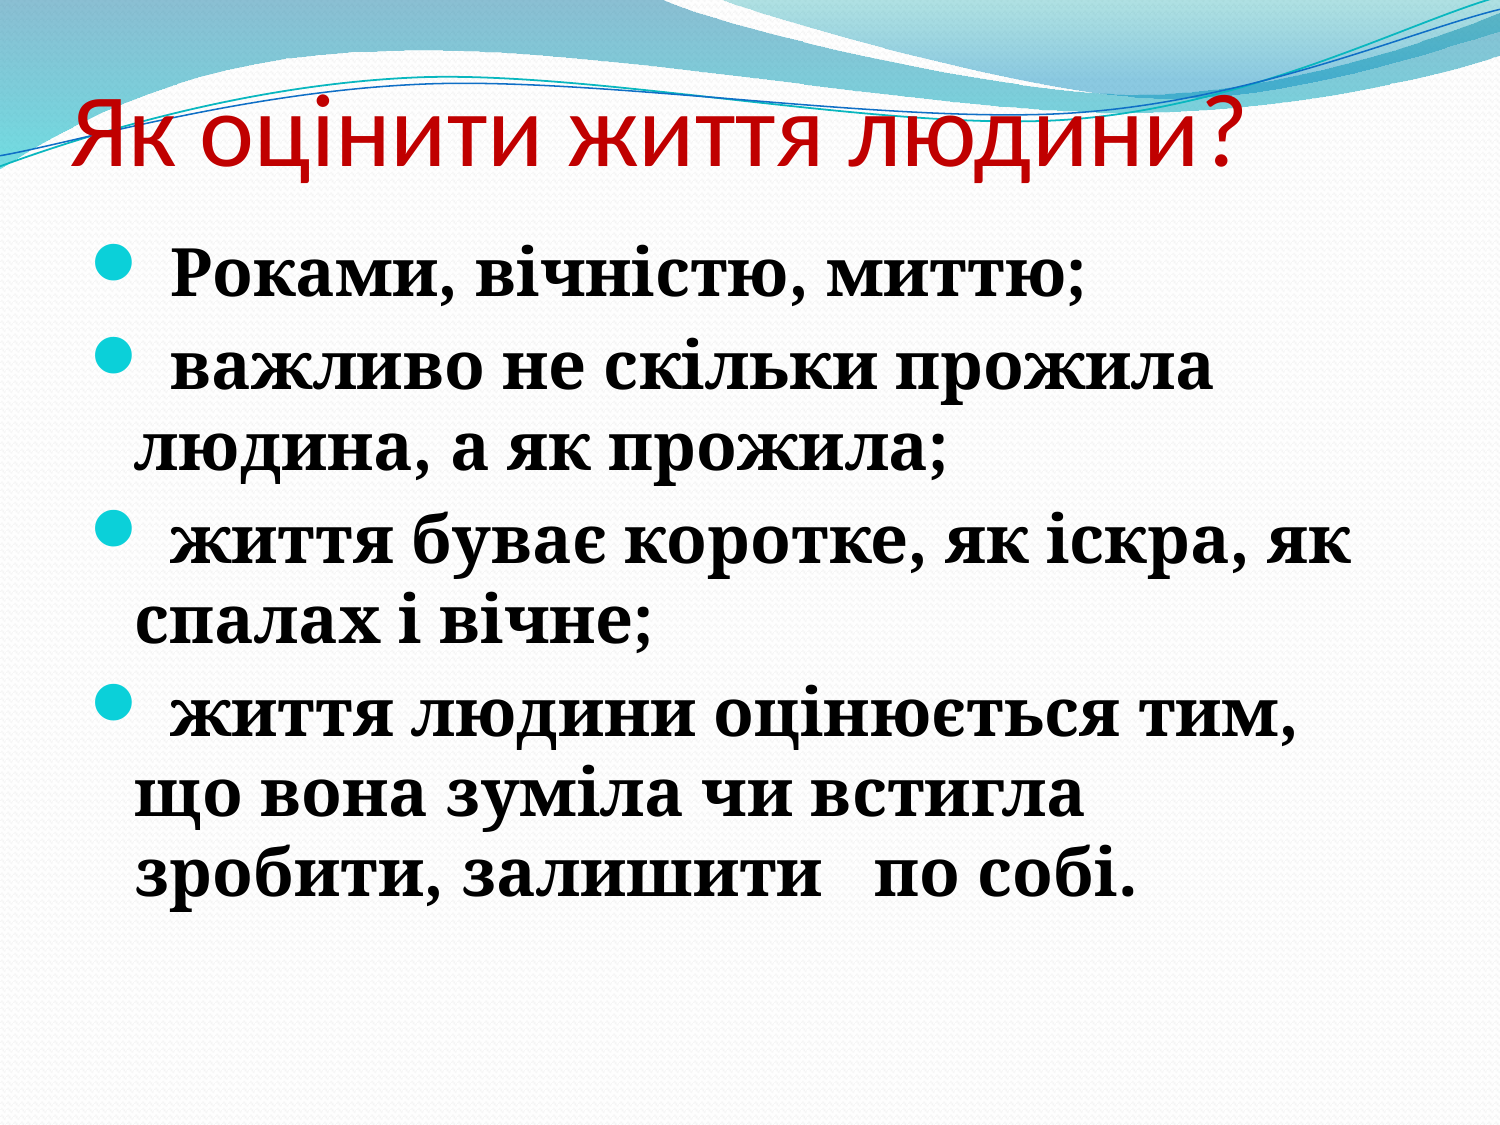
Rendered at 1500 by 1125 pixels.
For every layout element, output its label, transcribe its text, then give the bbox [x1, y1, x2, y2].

title Як оцінити життя людини? [70, 35, 1421, 188]
list Роками, вічністю, миттю; важливо не скільки прожила людина, а як прожила; життя буває коротке, як іскра, як спалах і вічне; життя людини оцінюється тим, що вона зуміла чи встигла зробити, залишити по собі. [75, 222, 1425, 1038]
